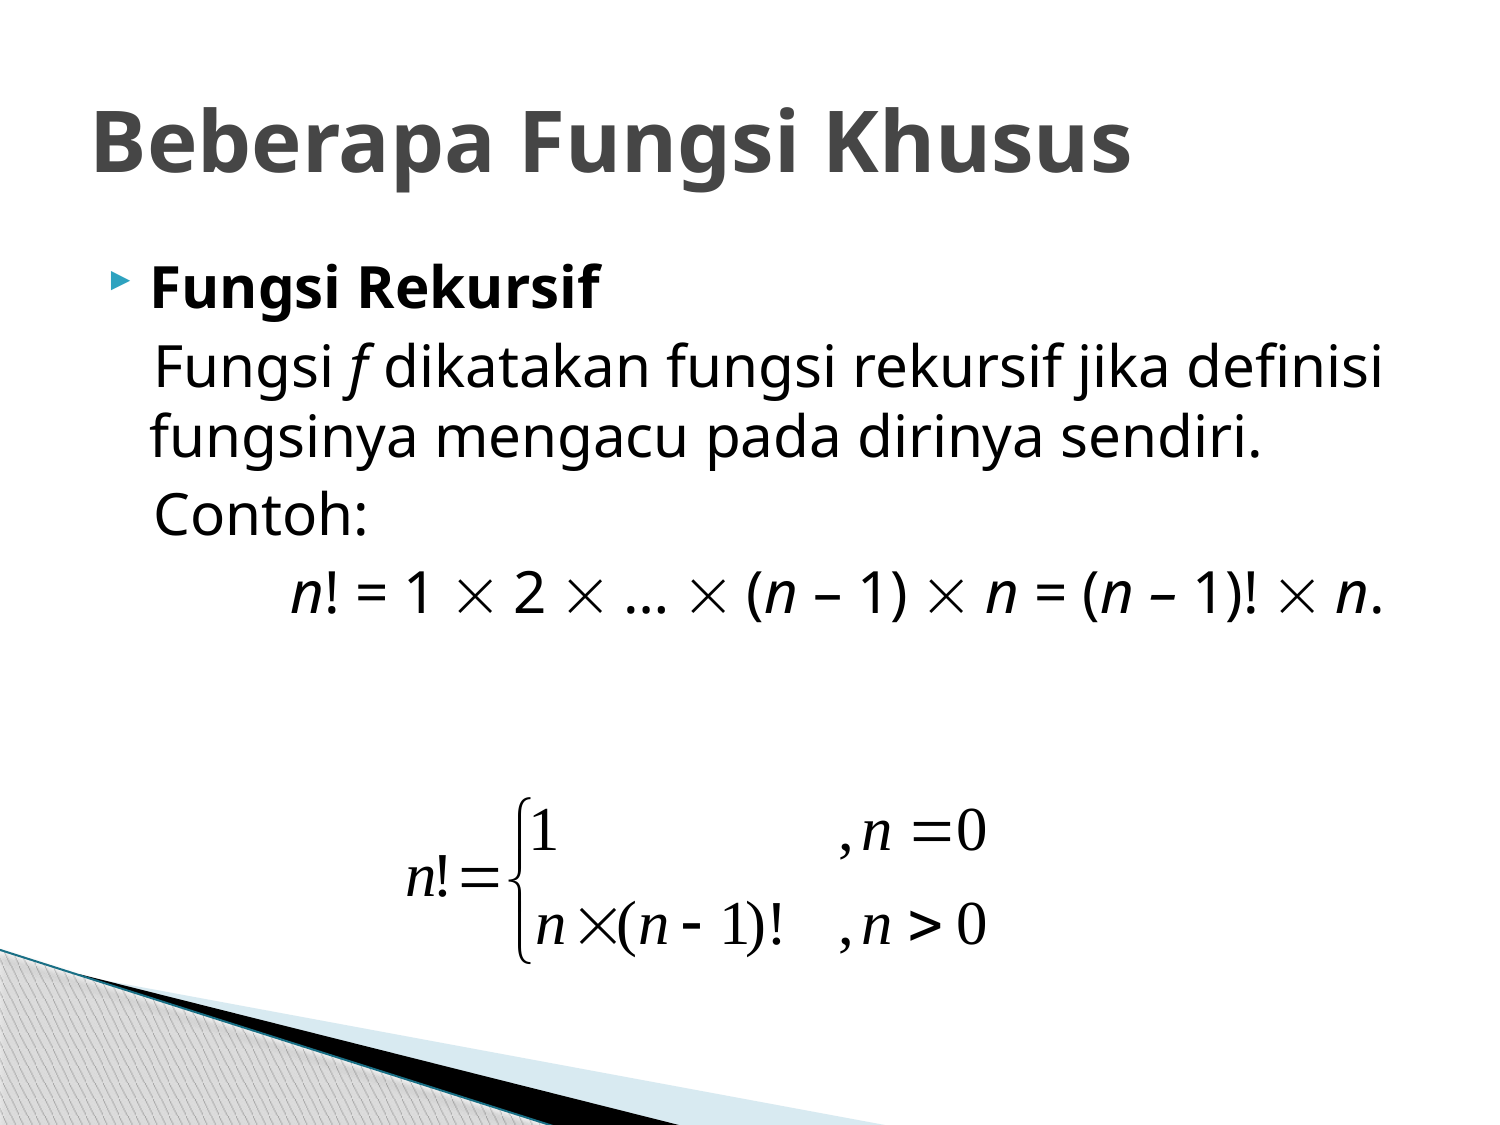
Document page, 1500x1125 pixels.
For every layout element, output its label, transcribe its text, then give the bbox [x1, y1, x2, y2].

list Fungsi Rekursif Fungsi f dikatakan fungsi rekursif jika definisi fungsinya mengacu pada dirinya sendiri. Contoh: n! = 1  2  …  (n – 1)  n = (n – 1)!  n. [75, 243, 1425, 986]
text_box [395, 786, 999, 975]
title Beberapa Fungsi Khusus [75, 45, 1425, 233]
